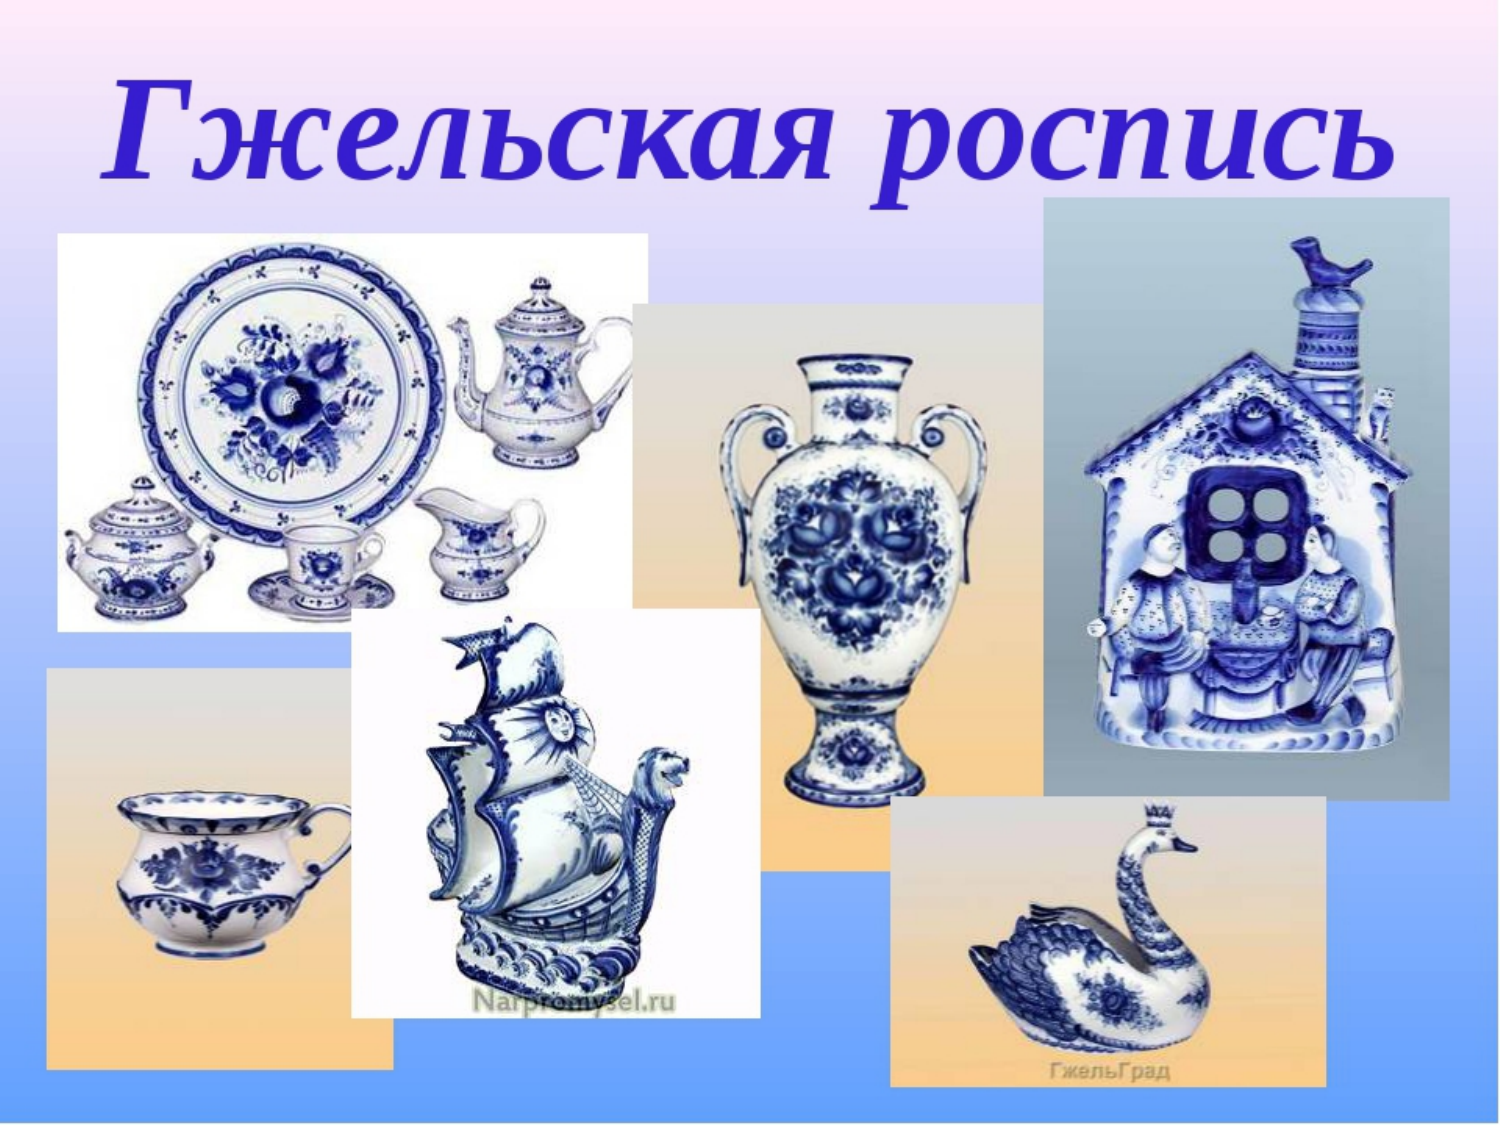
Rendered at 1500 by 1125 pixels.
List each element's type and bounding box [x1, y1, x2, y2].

list [0, 0, 1500, 1125]
